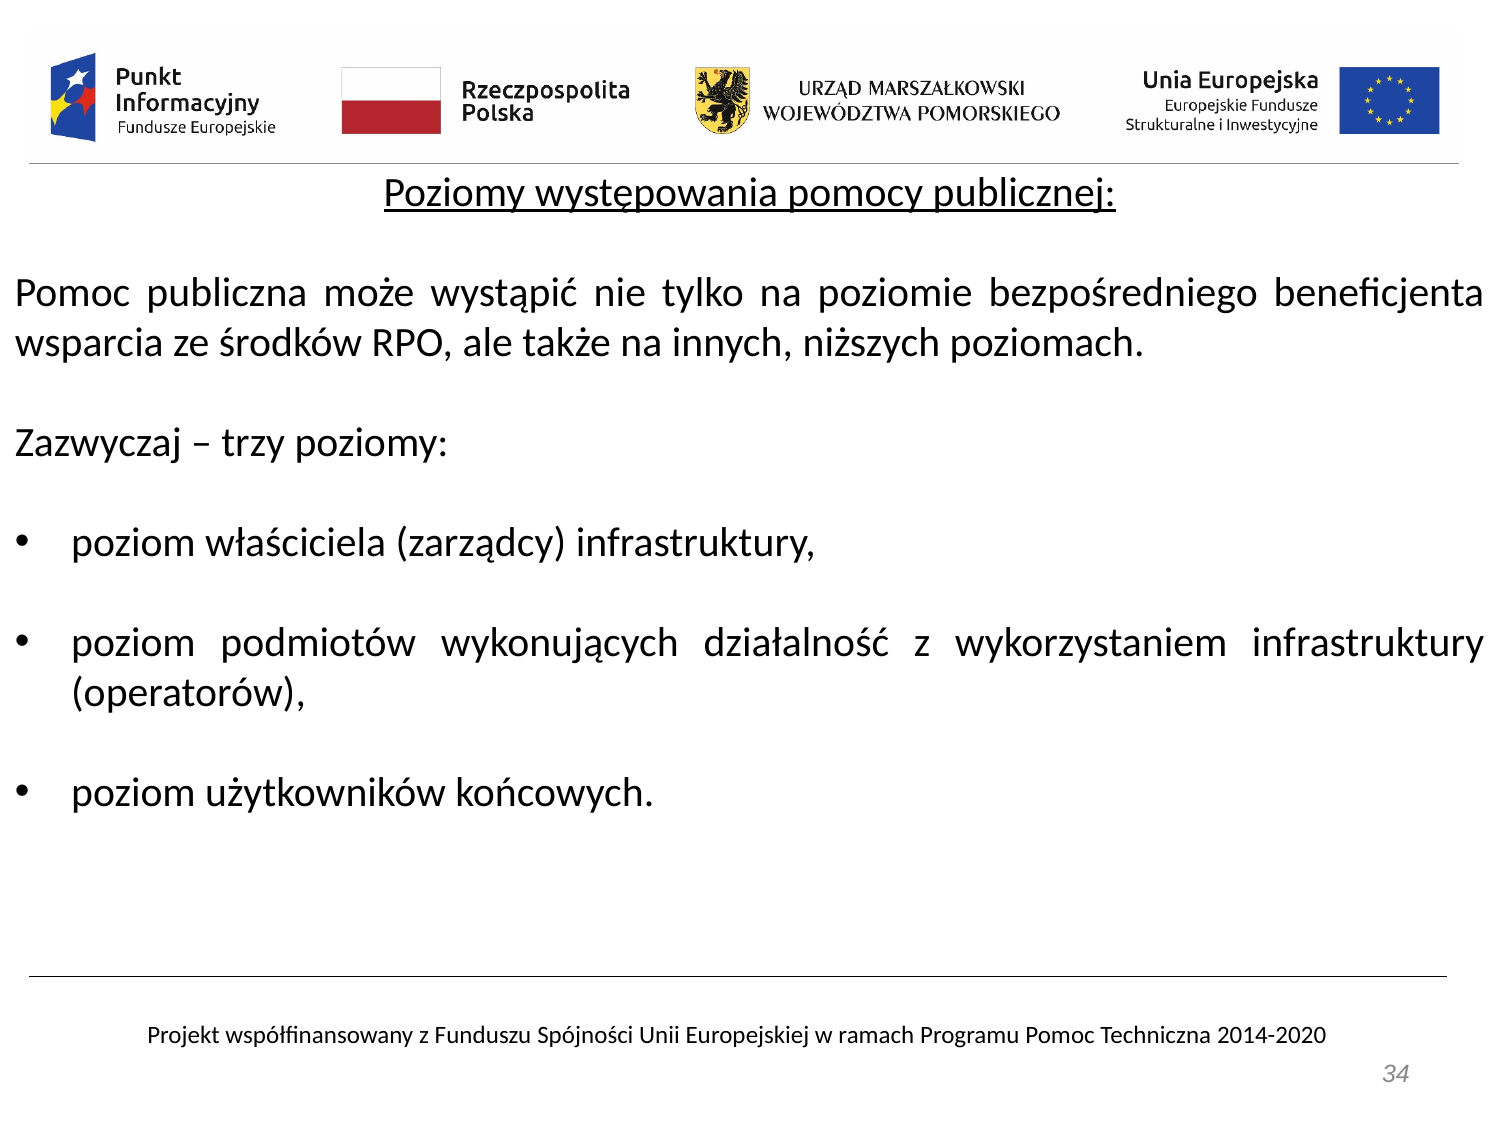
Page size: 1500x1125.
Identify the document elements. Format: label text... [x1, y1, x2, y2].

text_box Poziomy występowania pomocy publicznej: Pomoc publiczna może wystąpić nie tylko na poziomie bezpośredniego beneficjenta wsparcia ze środków RPO, ale także na innych, niższych poziomach. Zazwyczaj – trzy poziomy: poziom właściciela (zarządcy) infrastruktury, poziom podmiotów wykonujących działalność z wykorzystaniem infrastruktury (operatorów), poziom użytkowników końcowych. [0, 157, 1500, 823]
picture [29, 30, 1459, 157]
slide_number 34 [1074, 1042, 1425, 1103]
